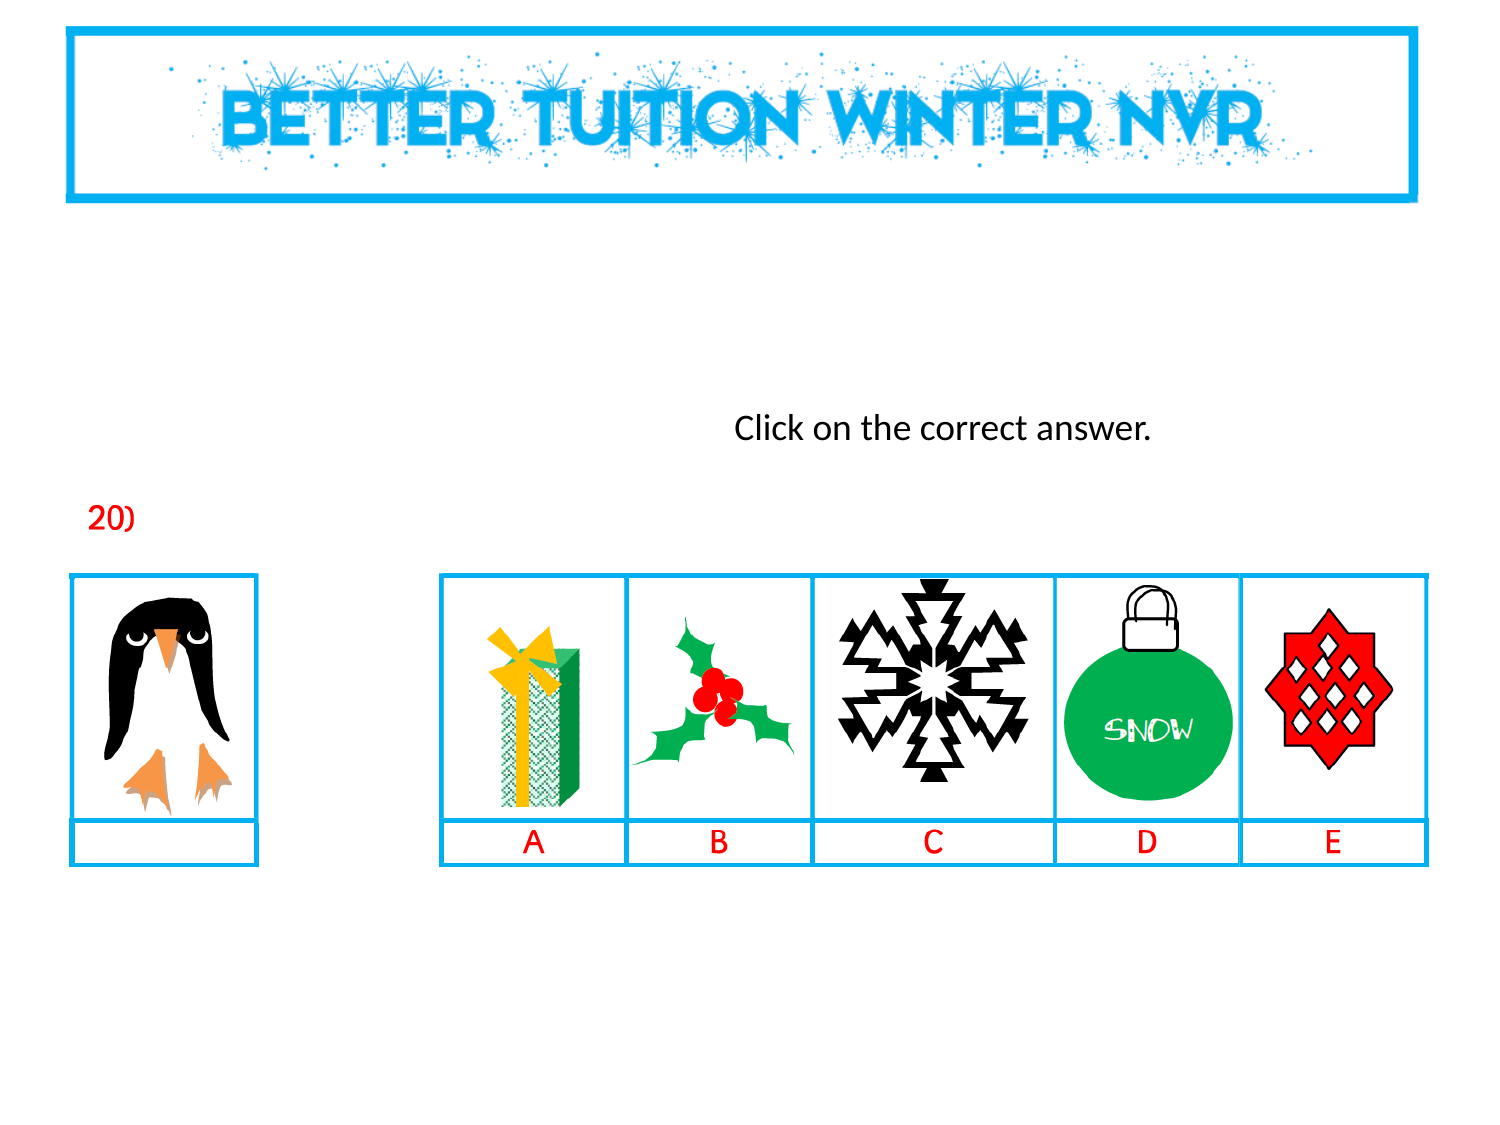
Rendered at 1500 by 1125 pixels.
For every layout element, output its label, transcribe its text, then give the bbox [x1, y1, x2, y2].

picture [444, 579, 624, 817]
picture [44, 14, 1455, 216]
picture [1244, 824, 1423, 862]
picture [816, 824, 1052, 862]
picture [815, 579, 1053, 817]
picture [75, 579, 253, 817]
picture [445, 824, 623, 862]
text_box Click on the correct answer. [545, 395, 1342, 455]
picture [1058, 824, 1237, 862]
picture [1244, 579, 1424, 817]
picture [76, 824, 253, 862]
picture [1057, 579, 1239, 817]
picture [630, 579, 810, 817]
picture [68, 498, 261, 867]
picture [630, 824, 809, 862]
picture [438, 570, 1431, 867]
